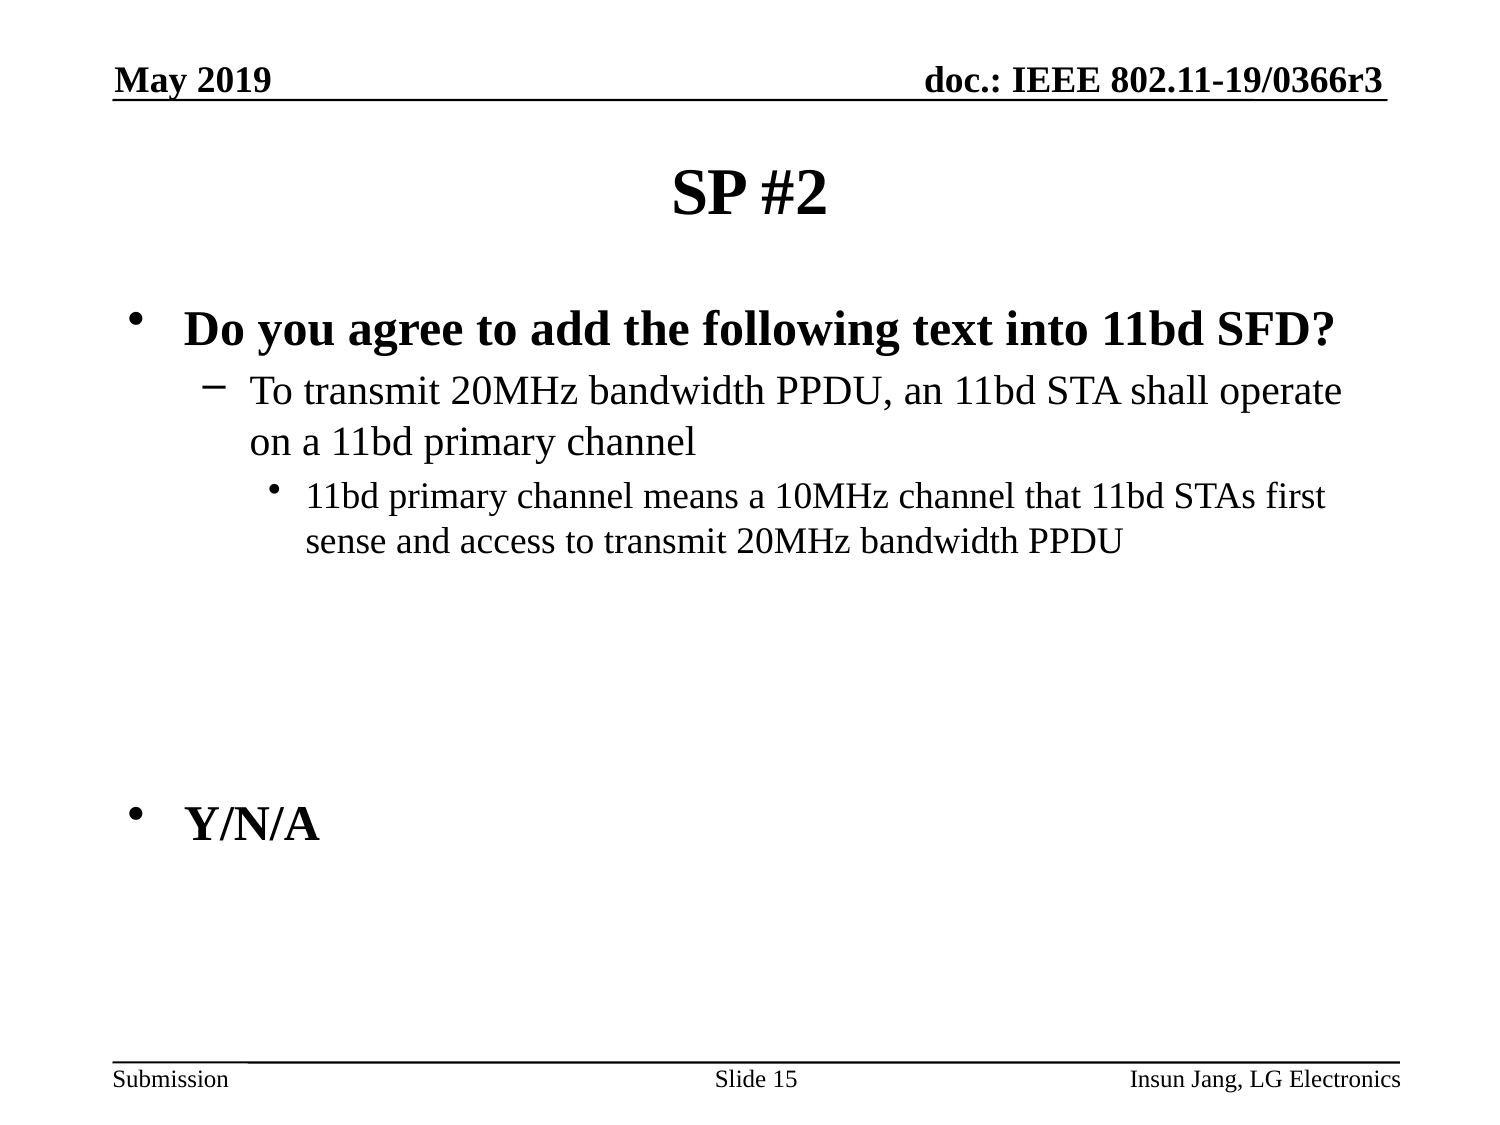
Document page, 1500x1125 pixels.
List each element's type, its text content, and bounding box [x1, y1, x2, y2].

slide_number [114, 54, 274, 101]
list Do you agree to add the following text into 11bd SFD? To transmit 20MHz bandwidth PPDU, an 11bd STA shall operate on a 11bd primary channel 11bd primary channel means a 10MHz channel that 11bd STAs first sense and access to transmit 20MHz bandwidth PPDU Y/N/A [112, 287, 1388, 1000]
footer Insun Jang, LG Electronics [1125, 1061, 1402, 1093]
title SP #2 [112, 112, 1388, 263]
slide_number Slide 15 [712, 1061, 800, 1093]
